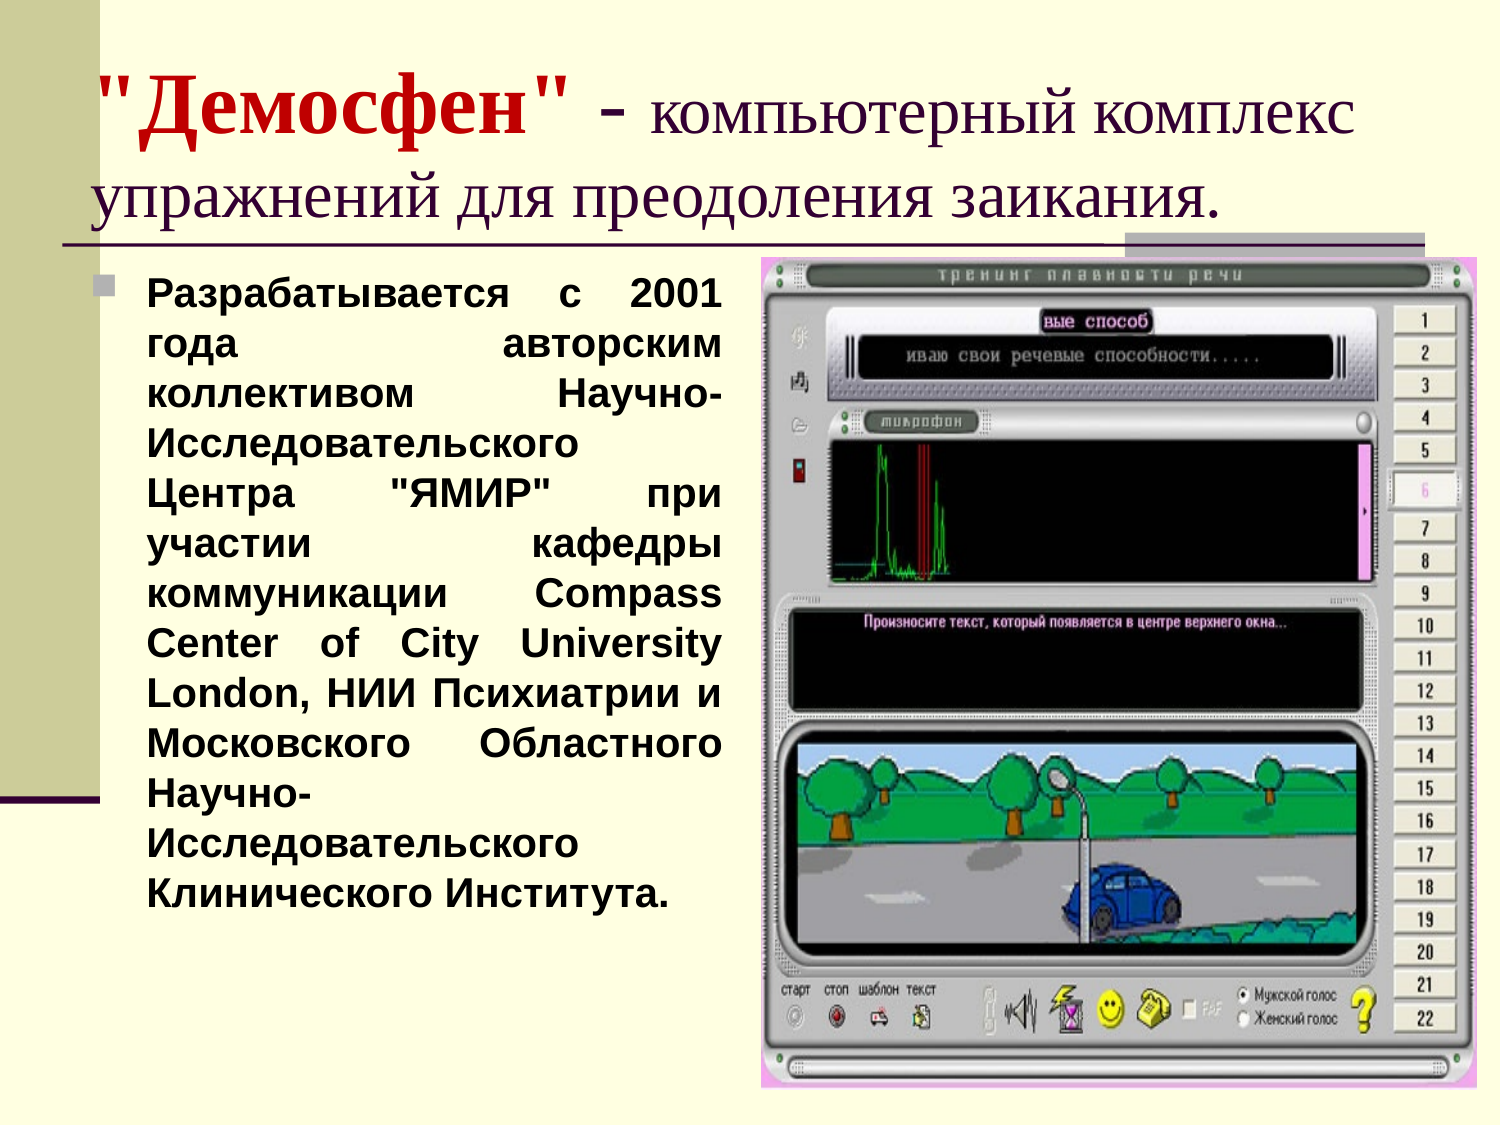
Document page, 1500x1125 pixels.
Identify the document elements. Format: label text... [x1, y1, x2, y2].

title "Демосфен" - компьютерный комплекс упражнений для преодоления заикания. [74, 44, 1426, 233]
list Разрабатывается с 2001 года авторским коллективом Научно-Исследовательского Центра "ЯМИР" при участии кафедры коммуникации Compass Center of City University London, НИИ Психиатрии и Московского Областного Научно-Исследовательского Клинического Института. [74, 257, 738, 1006]
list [761, 257, 1477, 1091]
